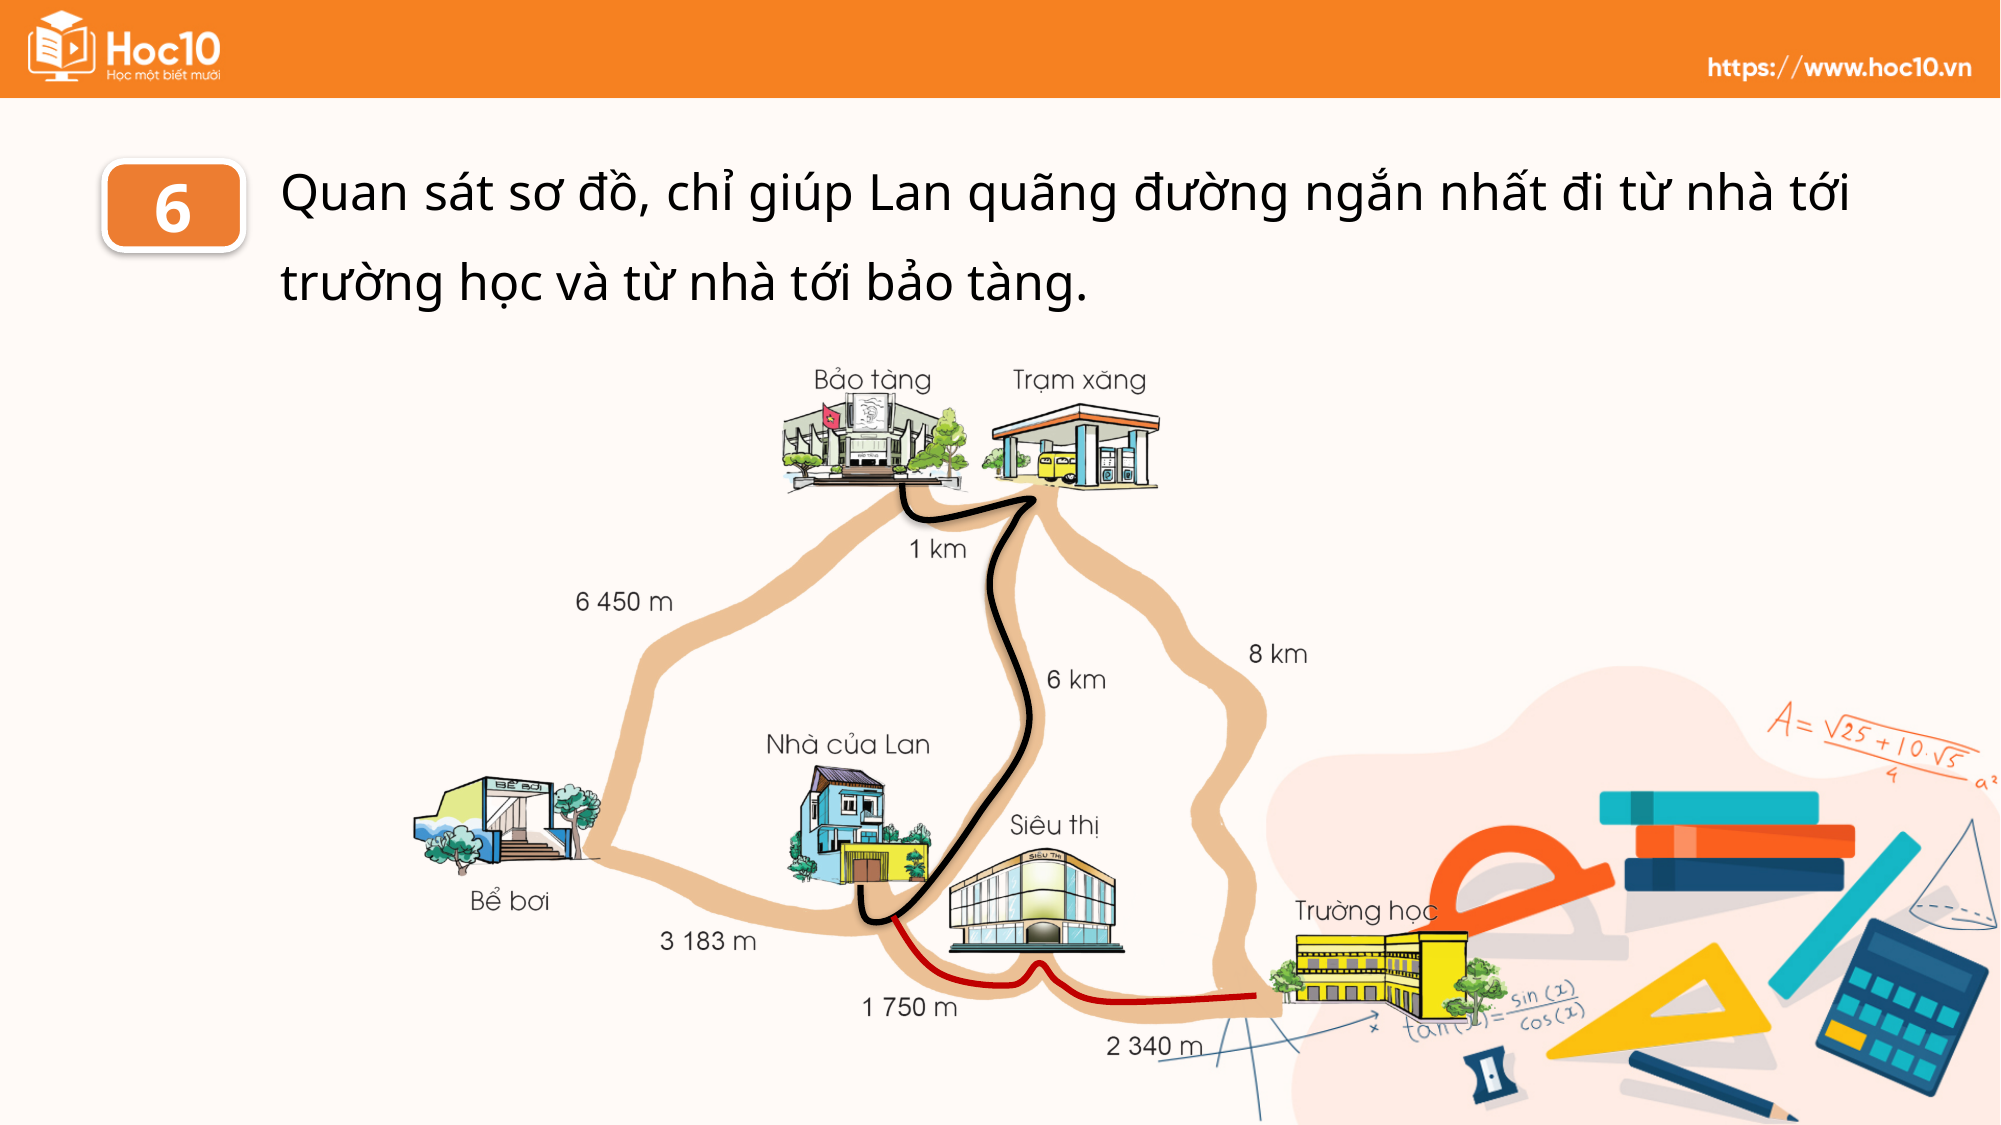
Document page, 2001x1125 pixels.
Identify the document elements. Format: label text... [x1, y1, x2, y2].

text_box Quan sát sơ đồ, chỉ giúp Lan quãng đường ngắn nhất đi từ nhà tới trường học và từ nhà tới bảo tàng. [265, 122, 1868, 318]
text_box 6 [101, 158, 247, 253]
picture [0, 0, 2001, 1125]
